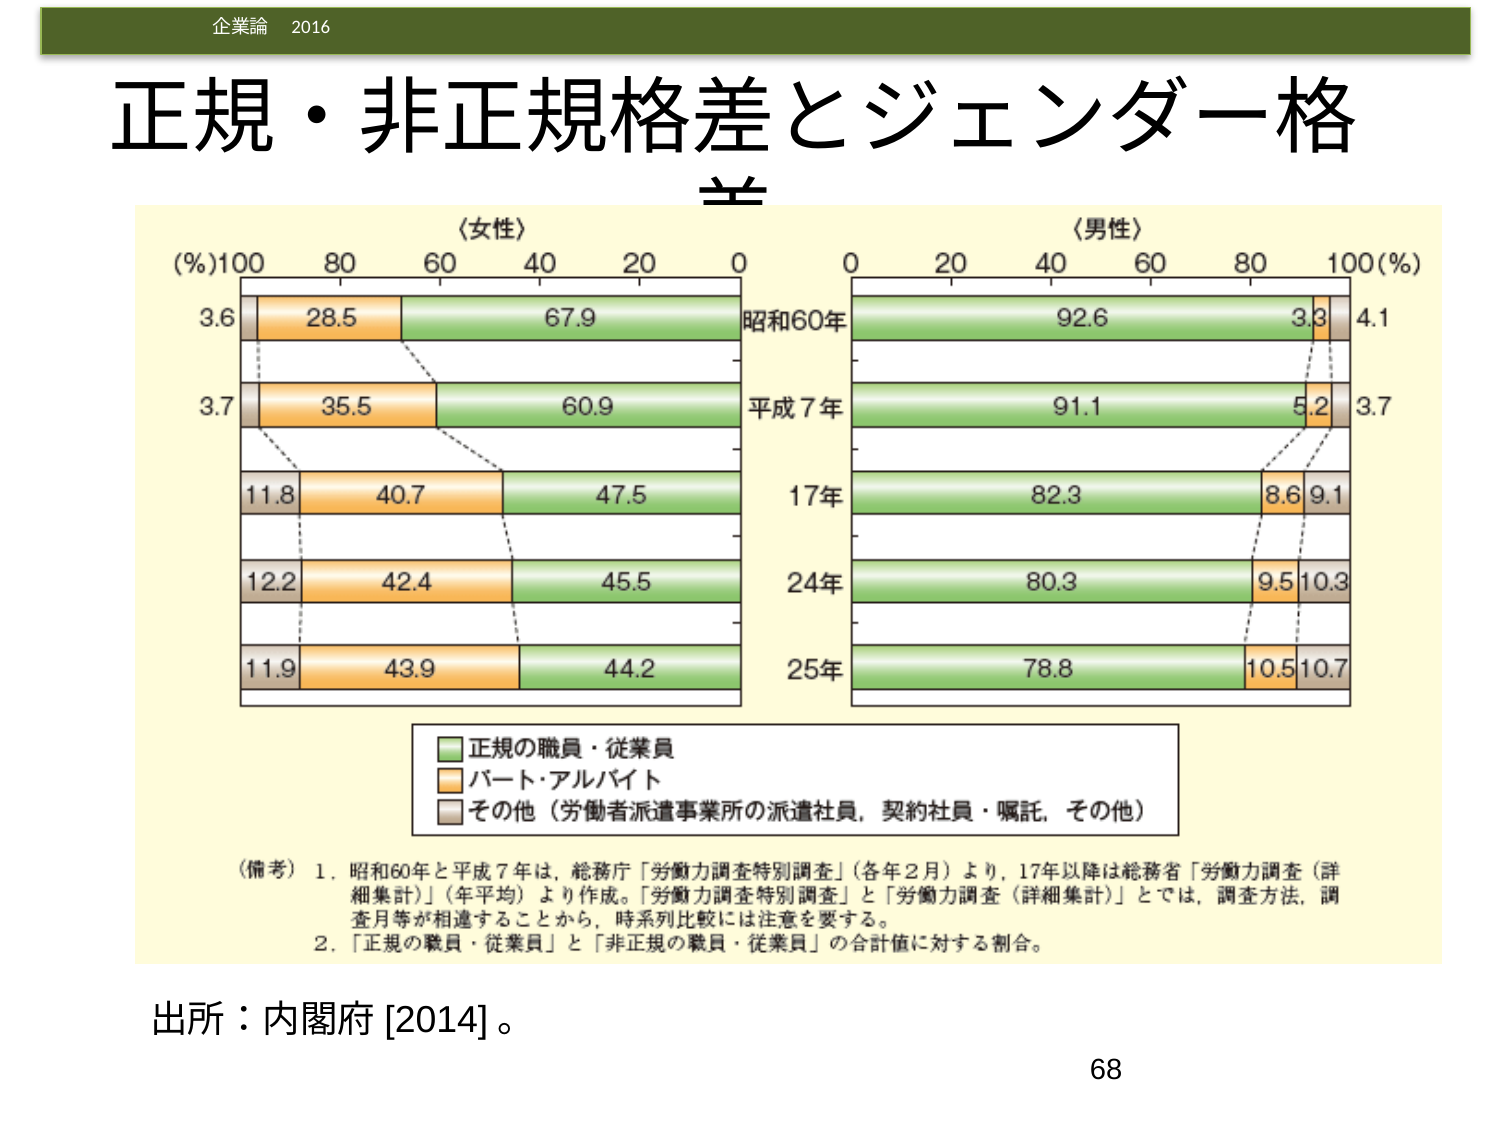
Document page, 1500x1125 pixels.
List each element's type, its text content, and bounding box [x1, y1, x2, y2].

picture [135, 205, 1443, 965]
title 正規・非正規格差とジェンダー格差 [58, 55, 1409, 244]
slide_number 68 [1074, 1042, 1425, 1103]
text_box 出所：内閣府[2014]。 [135, 987, 1412, 1048]
